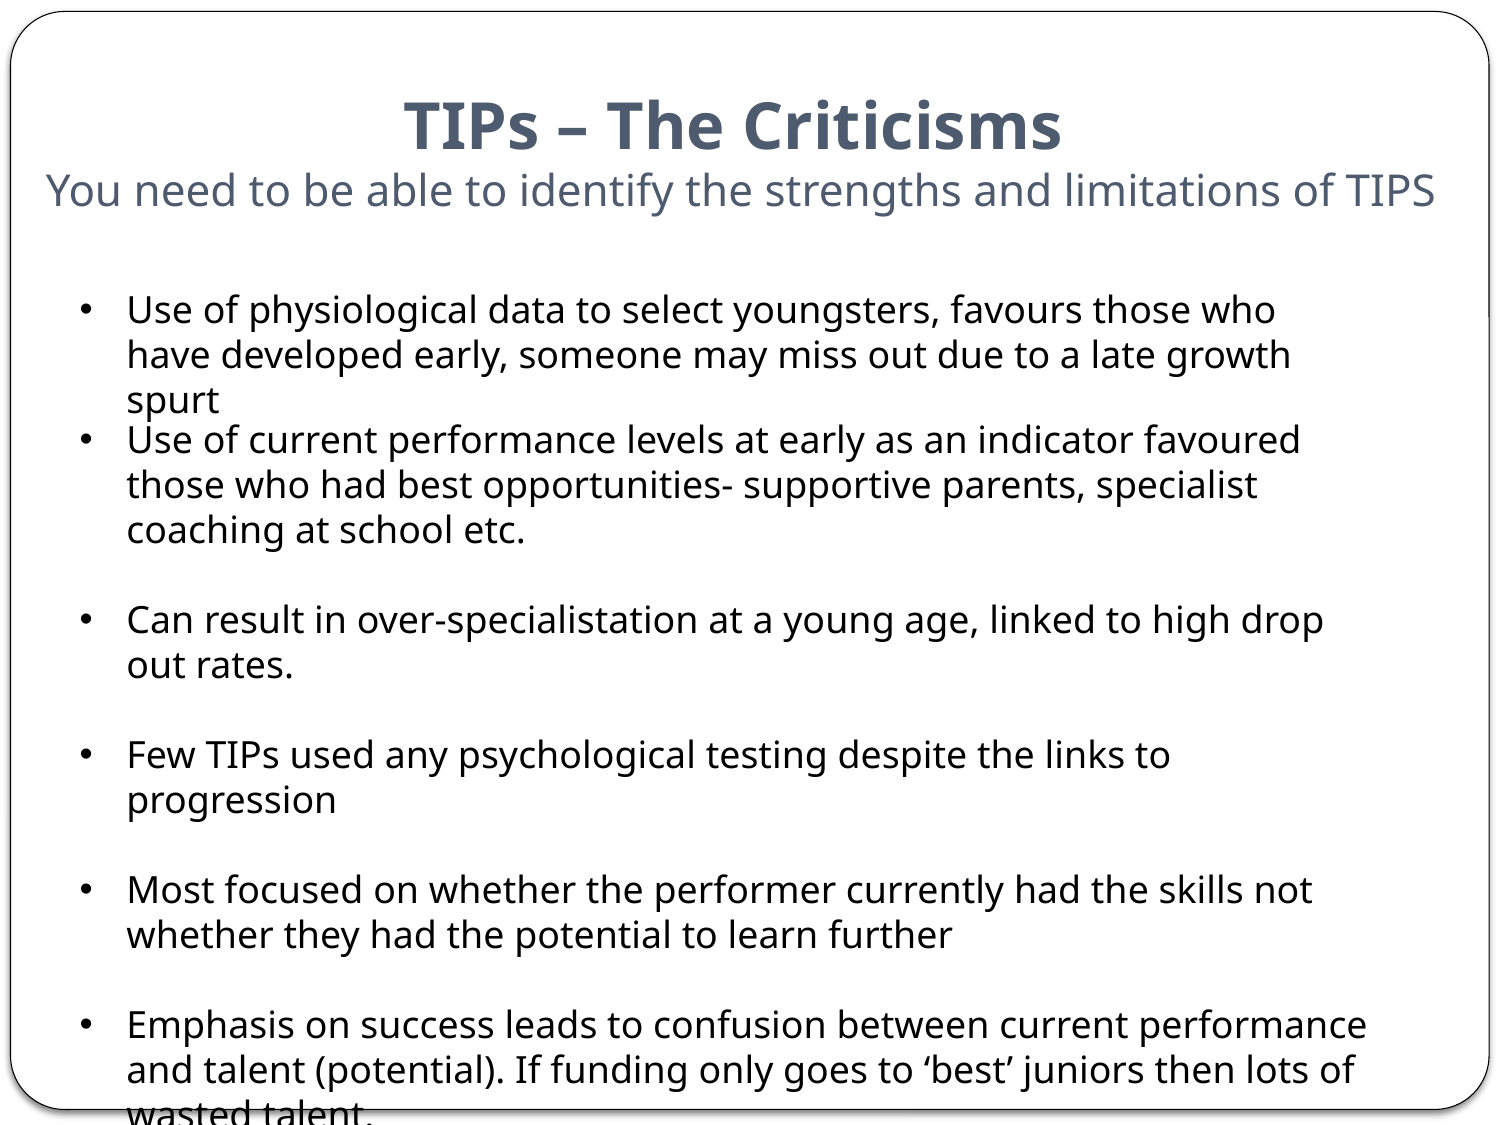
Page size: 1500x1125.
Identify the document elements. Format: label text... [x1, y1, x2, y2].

text_box Use of physiological data to select youngsters, favours those who have developed early, someone may miss out due to a late growth spurt [64, 278, 1365, 408]
text_box Use of current performance levels at early as an indicator favoured those who had best opportunities- supportive parents, specialist coaching at school etc. Can result in over-specialistation at a young age, linked to high drop out rates. Few TIPs used any psychological testing despite the links to progression Most focused on whether the performer currently had the skills not whether they had the potential to learn further Emphasis on success leads to confusion between current performance and talent (potential). If funding only goes to ‘best’ juniors then lots of wasted talent. [64, 408, 1388, 1125]
title TIPs – The Criticisms You need to be able to identify the strengths and limitations of TIPS [29, 42, 1455, 231]
